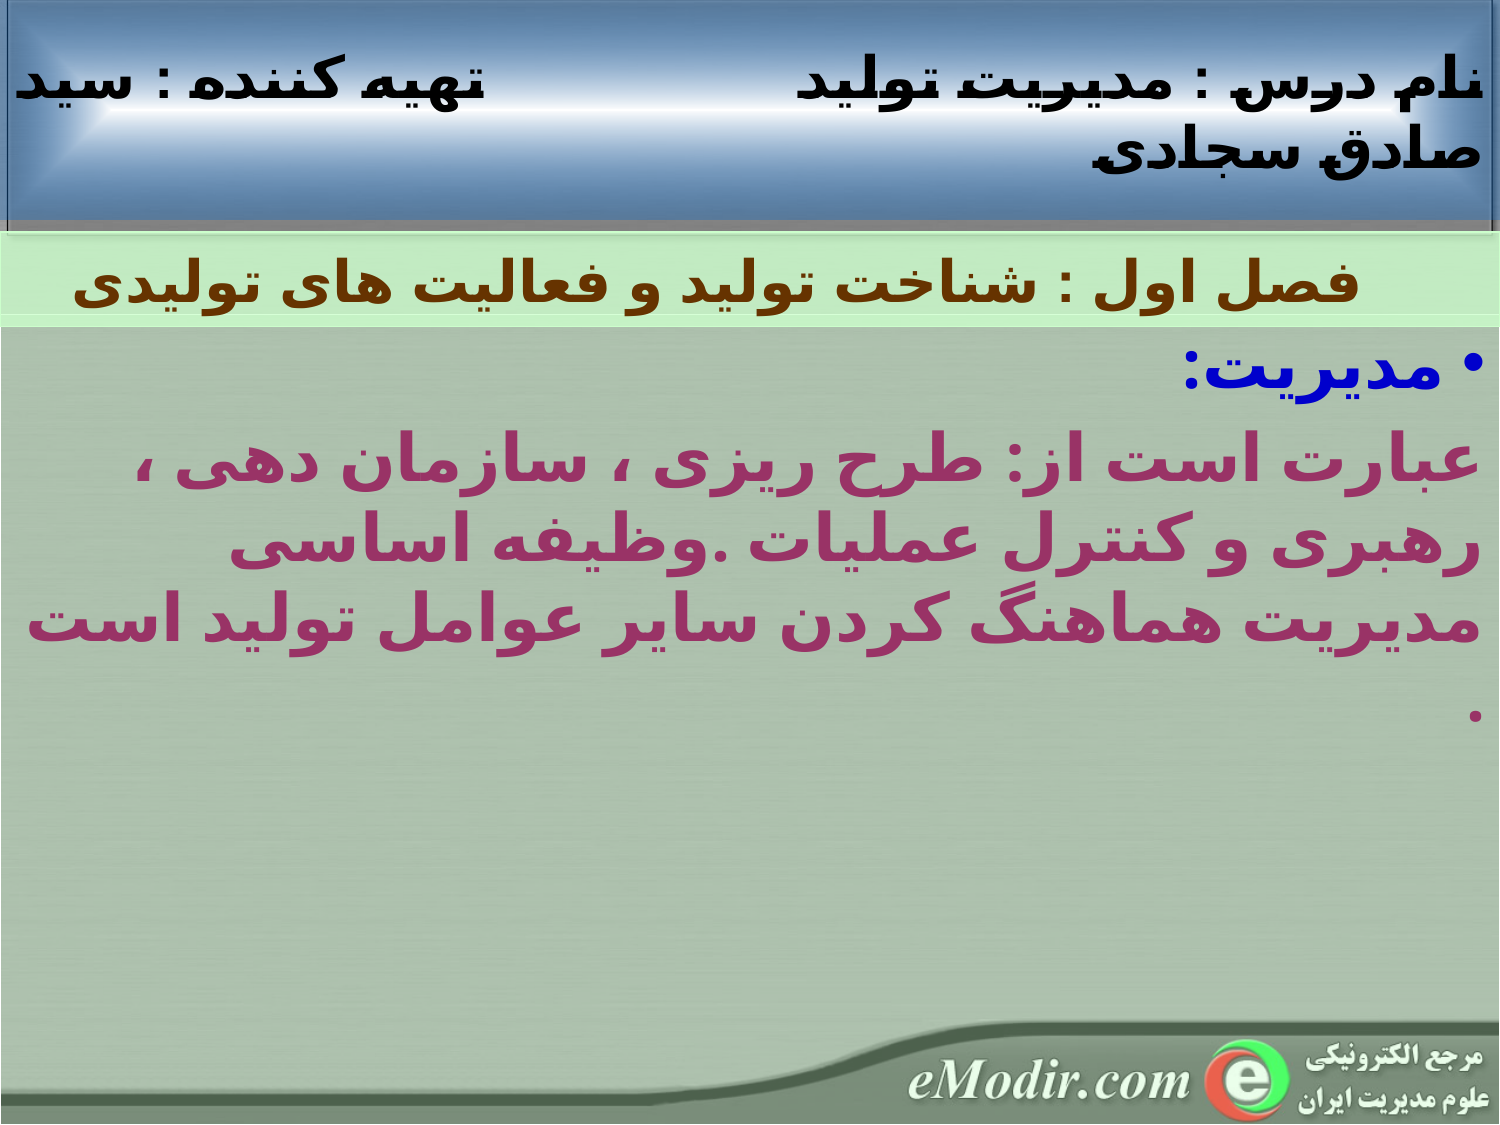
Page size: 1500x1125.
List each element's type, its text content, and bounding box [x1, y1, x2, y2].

text_box فصل اول : شناخت تولید و فعالیت های تولیدی [0, 231, 1500, 327]
title نام درس : مديريت تولید تهيه کننده : سید صادق سجادی [0, 0, 1500, 220]
subtitle مدیریت: عبارت است از: طرح ریزی ، سازمان دهی ، رهبری و کنترل عملیات .وظیفه اساسی مدیریت هماهنگ کردن سایر عوامل تولید است . [0, 327, 1500, 1125]
picture [0, 220, 1500, 231]
